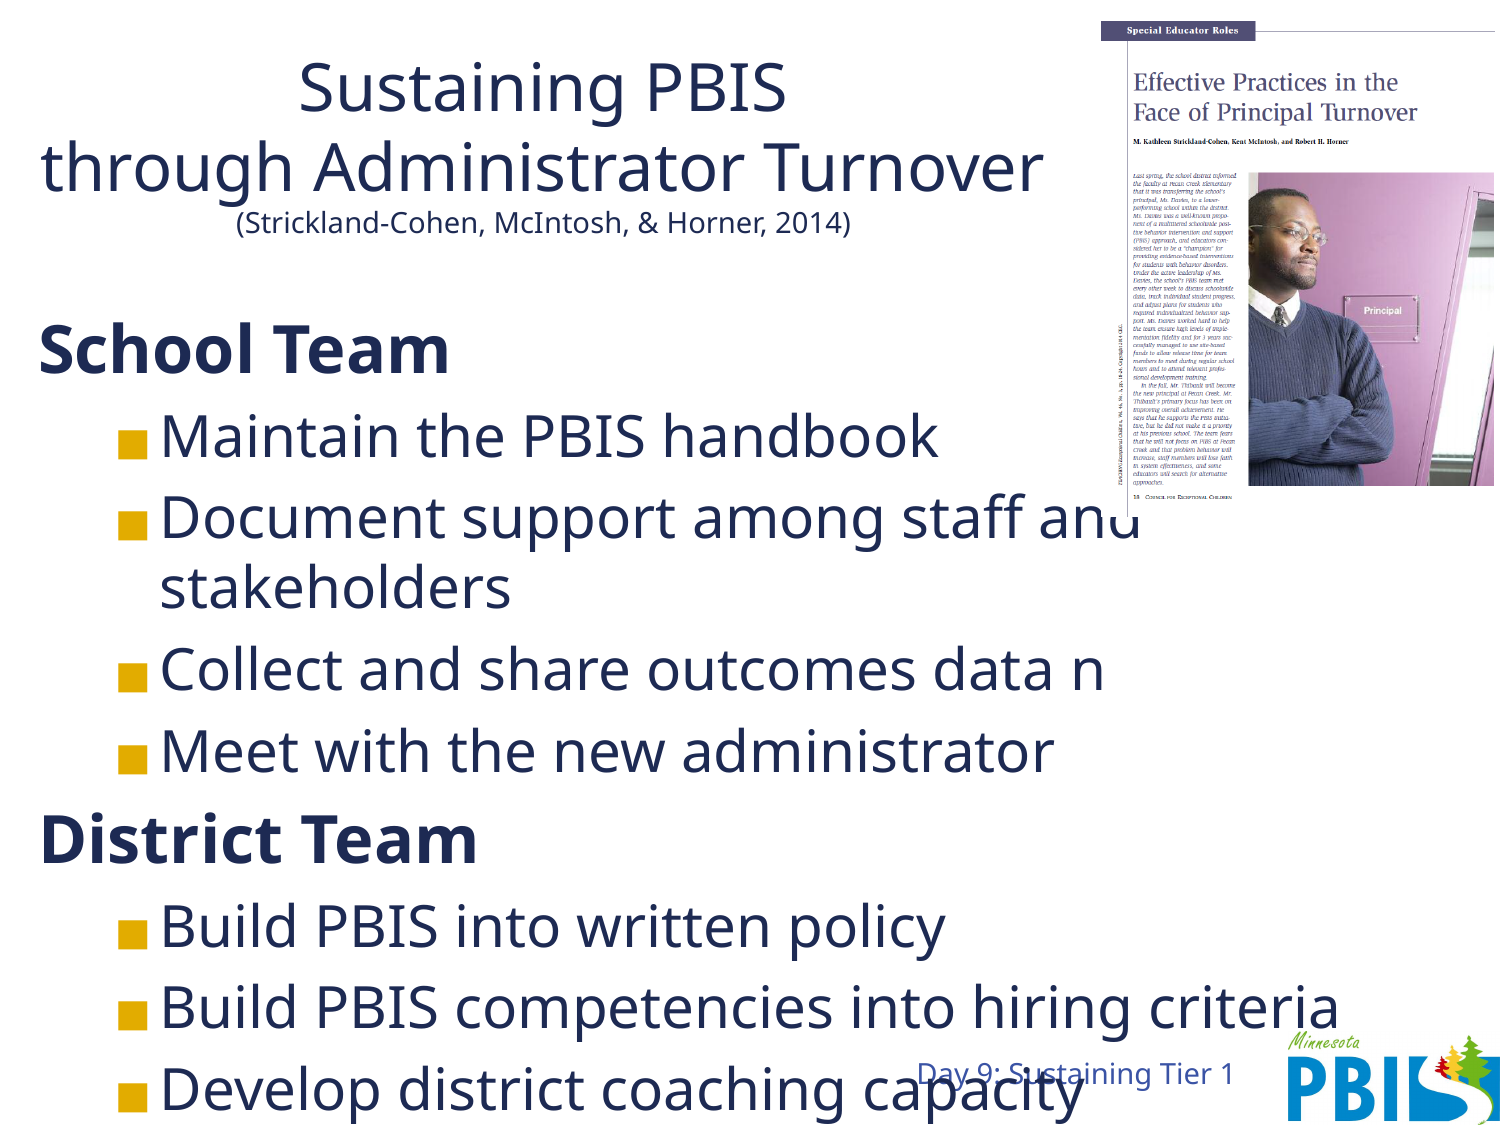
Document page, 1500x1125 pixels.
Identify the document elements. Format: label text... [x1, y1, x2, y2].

title Sustaining PBIS through Administrator Turnover (Strickland-Cohen, McIntosh, & Horner, 2014) [0, 0, 1088, 285]
picture [1288, 1031, 1500, 1125]
picture [1349, 1100, 1361, 1110]
text_box School Team Maintain the PBIS handbook Document support among staff and stakeholders Collect and share outcomes data n Meet with the new administrator District Team Build PBIS into written policy Build PBIS competencies into hiring criteria Develop district coaching capacity [23, 299, 1449, 1100]
picture [1101, 0, 1495, 518]
